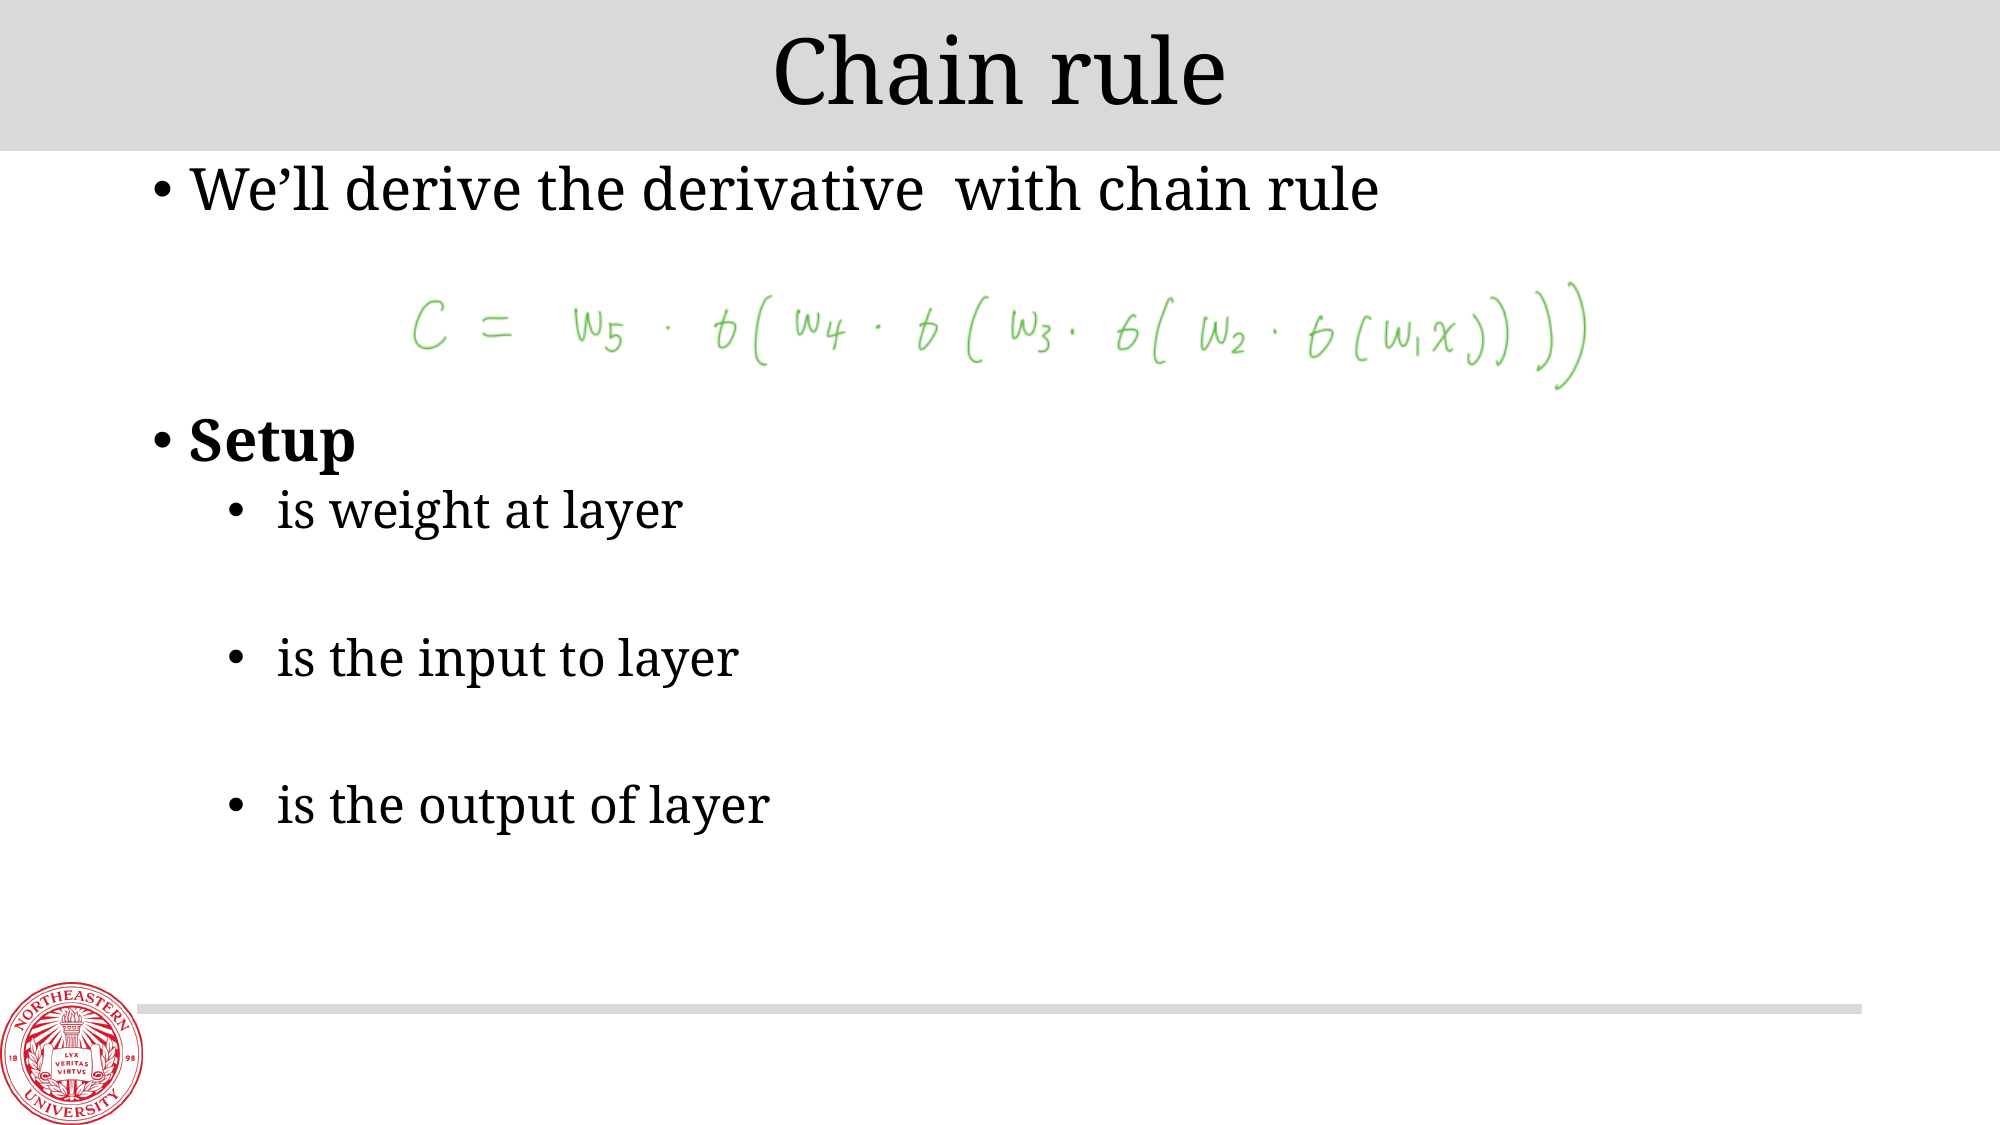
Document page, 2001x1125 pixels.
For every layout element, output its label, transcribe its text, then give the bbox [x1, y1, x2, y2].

picture [397, 269, 1603, 405]
picture [0, 982, 143, 1125]
title Chain rule [0, 0, 2000, 151]
